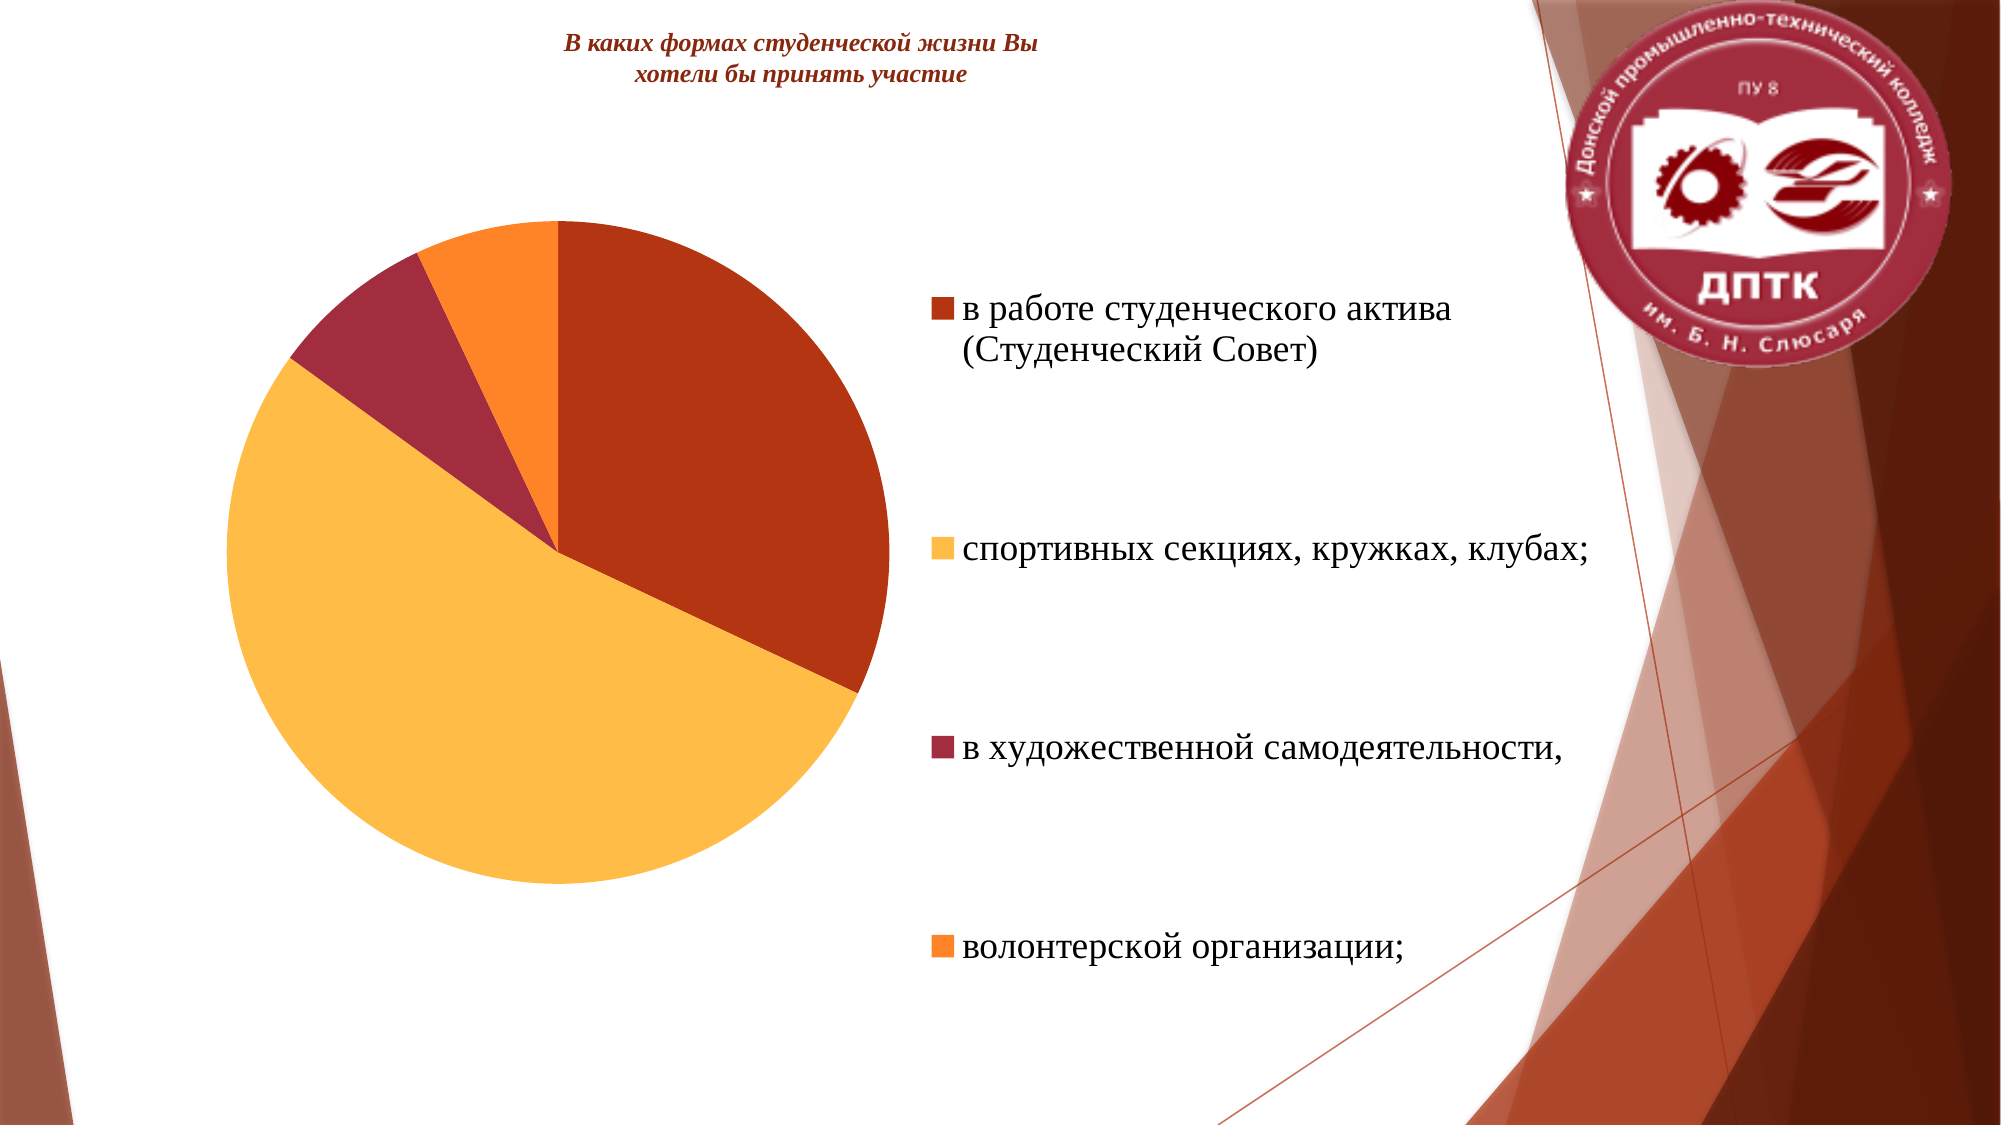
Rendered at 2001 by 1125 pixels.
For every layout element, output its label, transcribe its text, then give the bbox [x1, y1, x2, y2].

picture [1563, 0, 1955, 370]
title В каких формах студенческой жизни Вы хотели бы принять участие [96, 18, 1507, 127]
chart [153, 114, 1606, 1125]
